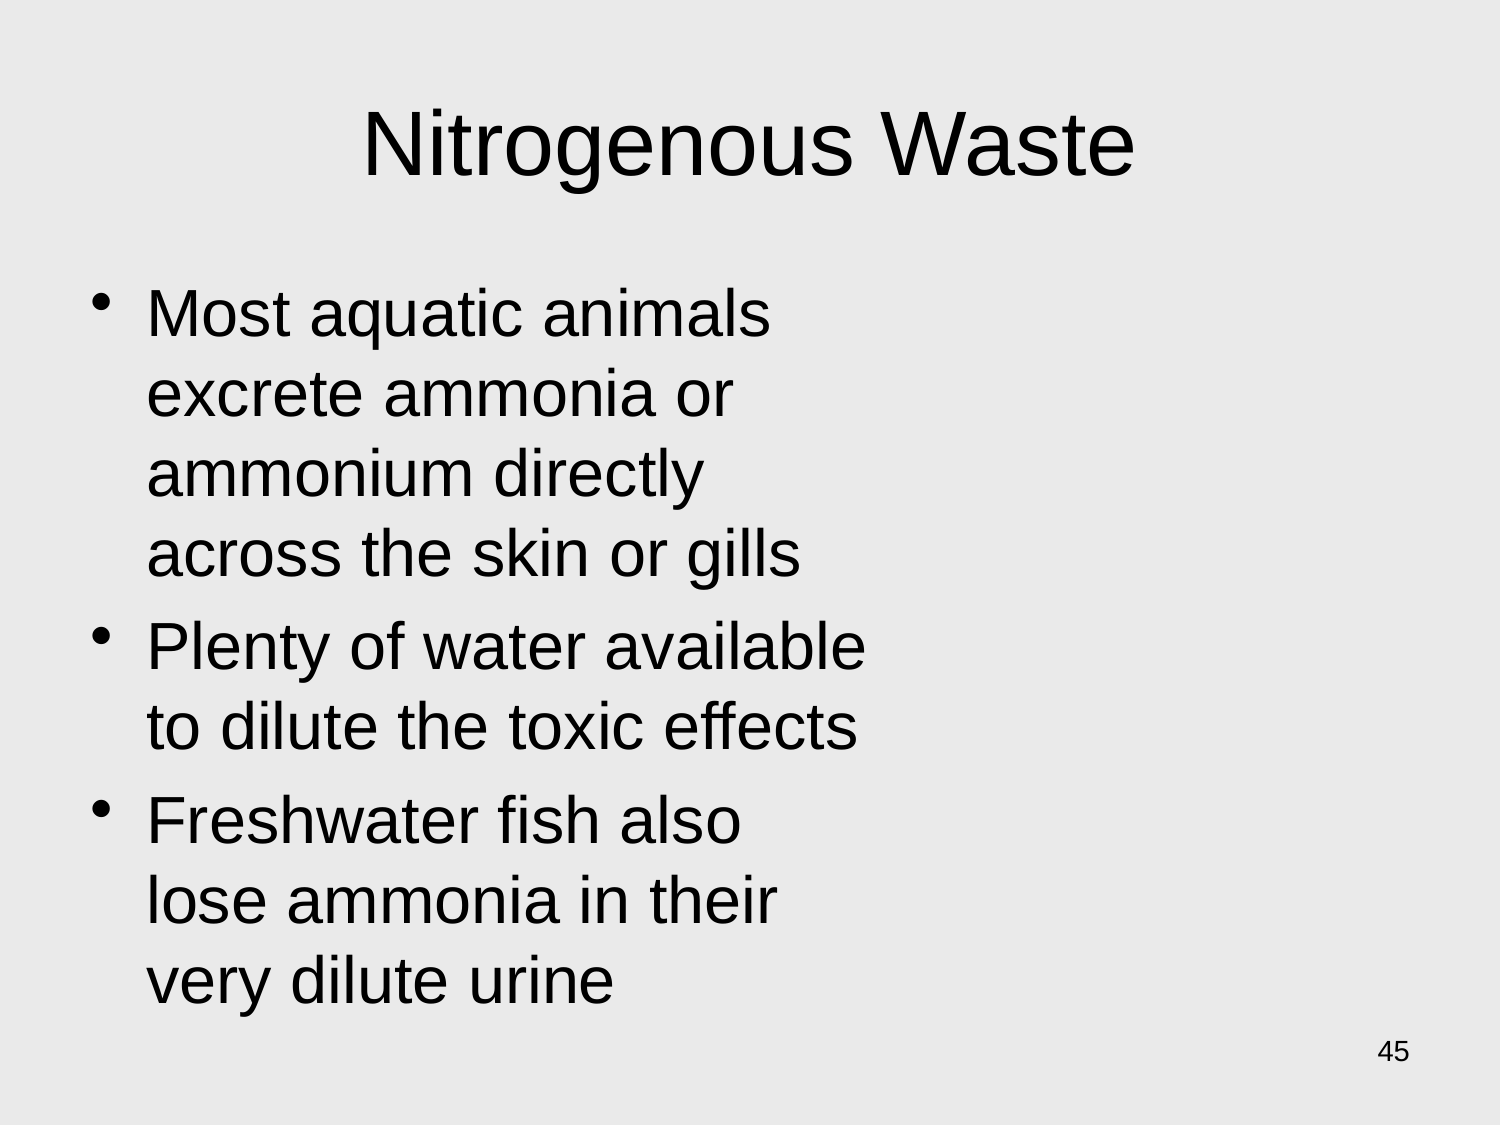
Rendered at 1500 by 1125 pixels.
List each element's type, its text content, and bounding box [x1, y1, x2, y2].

title Nitrogenous Waste [75, 45, 1425, 233]
slide_number 45 [1074, 1024, 1425, 1103]
list Most aquatic animals excrete ammonia or ammonium directly across the skin or gills Plenty of water available to dilute the toxic effects Freshwater fish also lose ammonia in their very dilute urine [75, 262, 888, 1100]
